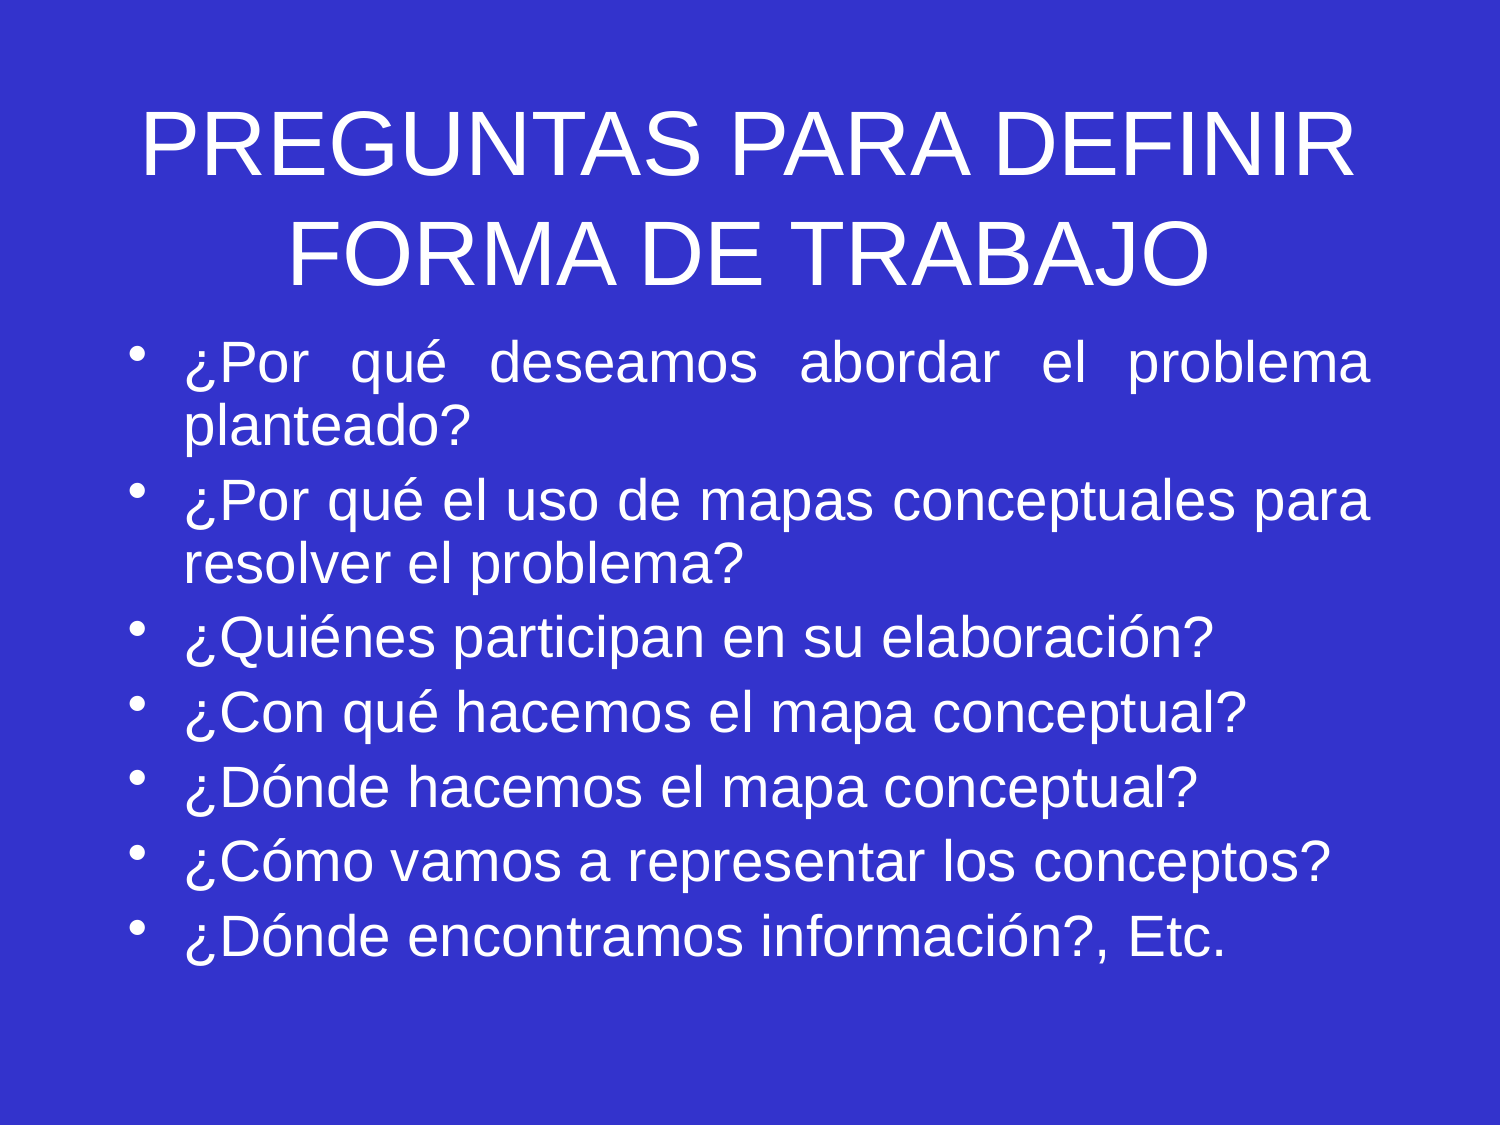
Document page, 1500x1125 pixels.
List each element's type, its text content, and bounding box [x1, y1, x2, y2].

list ¿Por qué deseamos abordar el problema planteado? ¿Por qué el uso de mapas conceptuales para resolver el problema? ¿Quiénes participan en su elaboración? ¿Con qué hacemos el mapa conceptual? ¿Dónde hacemos el mapa conceptual? ¿Cómo vamos a representar los conceptos? ¿Dónde encontramos información?, Etc. [112, 324, 1388, 1001]
title PREGUNTAS PARA DEFINIR FORMA DE TRABAJO [112, 99, 1388, 288]
